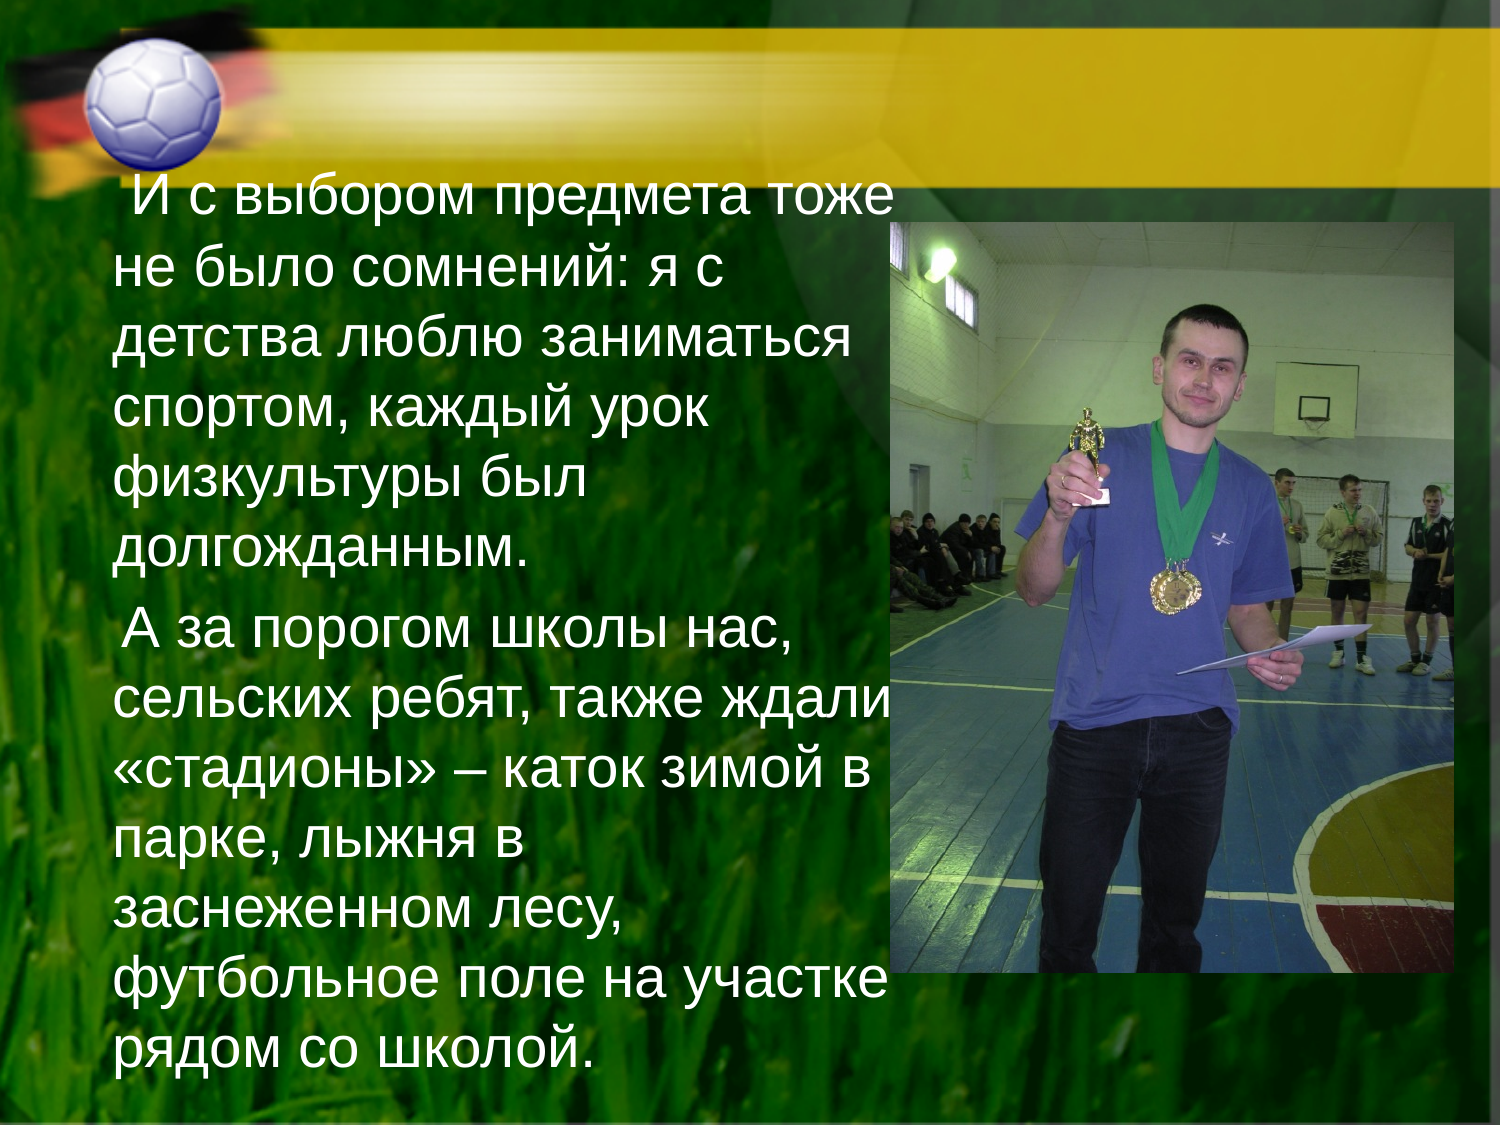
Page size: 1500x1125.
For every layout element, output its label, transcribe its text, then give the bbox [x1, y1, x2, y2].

picture [0, 0, 1500, 1125]
list И с выбором предмета тоже не было сомнений: я с детства люблю заниматься спортом, каждый урок физкультуры был долгожданным. А за порогом школы нас, сельских ребят, также ждали «стадионы» – каток зимой в парке, лыжня в заснеженном лесу, футбольное поле на участке рядом со школой. [40, 140, 915, 1048]
